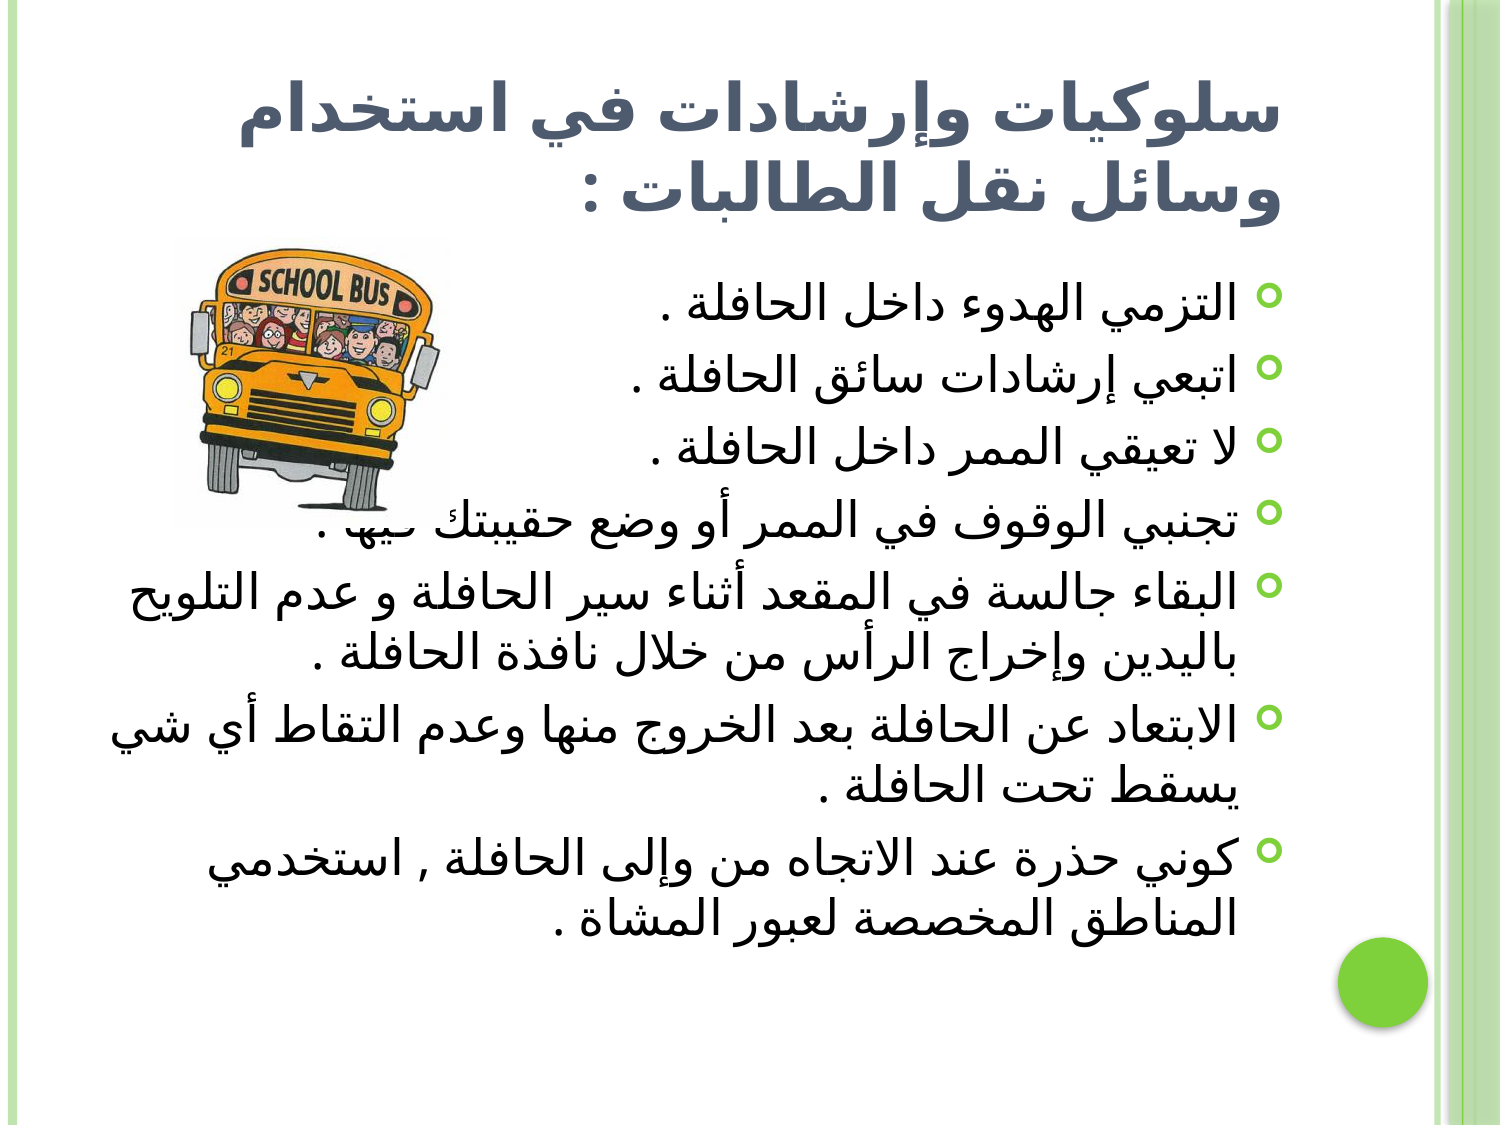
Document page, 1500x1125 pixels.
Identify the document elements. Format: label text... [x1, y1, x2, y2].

title سلوكيات وإرشادات في استخدام وسائل نقل الطالبات : [75, 45, 1300, 233]
picture [174, 236, 451, 529]
list التزمي الهدوء داخل الحافلة . اتبعي إرشادات سائق الحافلة . لا تعيقي الممر داخل الحافلة . تجنبي الوقوف في الممر أو وضع حقيبتك فيها . البقاء جالسة في المقعد أثناء سير الحافلة و عدم التلويح باليدين وإخراج الرأس من خلال نافذة الحافلة . الابتعاد عن الحافلة بعد الخروج منها وعدم التقاط أي شي يسقط تحت الحافلة . كوني حذرة عند الاتجاه من وإلى الحافلة , استخدمي المناطق المخصصة لعبور المشاة . [75, 262, 1300, 1062]
